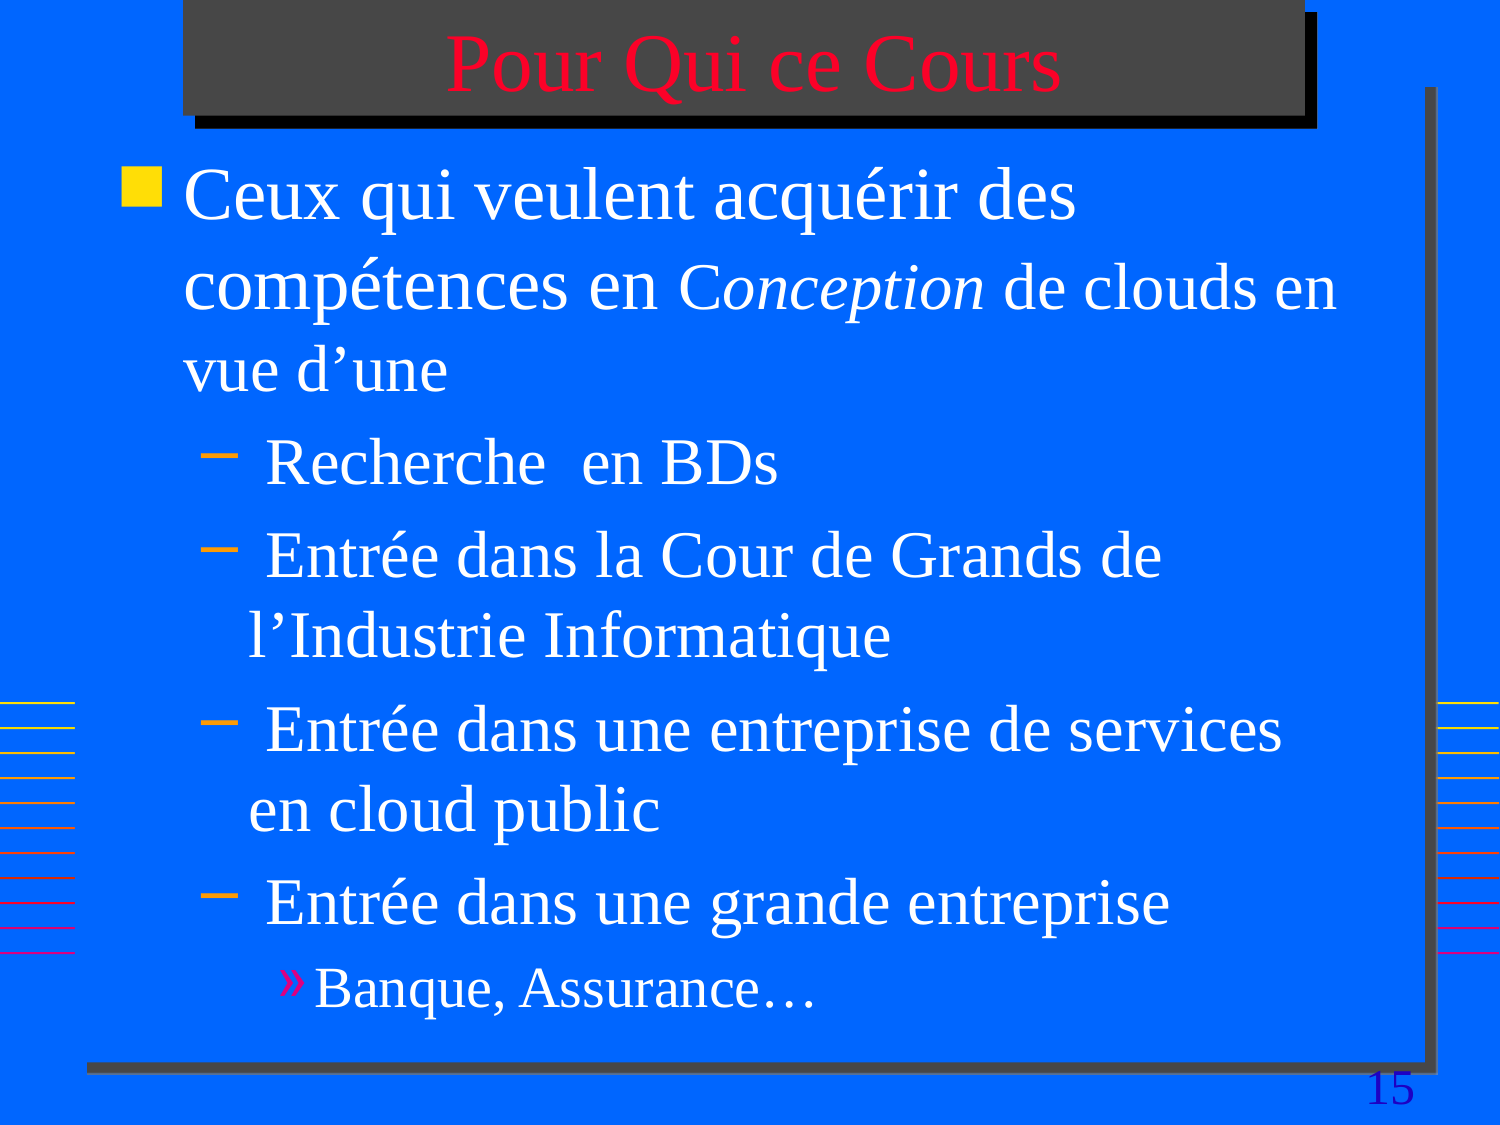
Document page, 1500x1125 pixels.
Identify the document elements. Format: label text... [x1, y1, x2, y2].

title Pour Qui ce Cours [182, 0, 1306, 117]
list Ceux qui veulent acquérir des compétences en Conception de clouds en vue d’une Recherche en BDs Entrée dans la Cour de Grands de l’Industrie Informatique Entrée dans une entreprise de services en cloud public Entrée dans une grande entreprise Banque, Assurance… [111, 136, 1376, 930]
